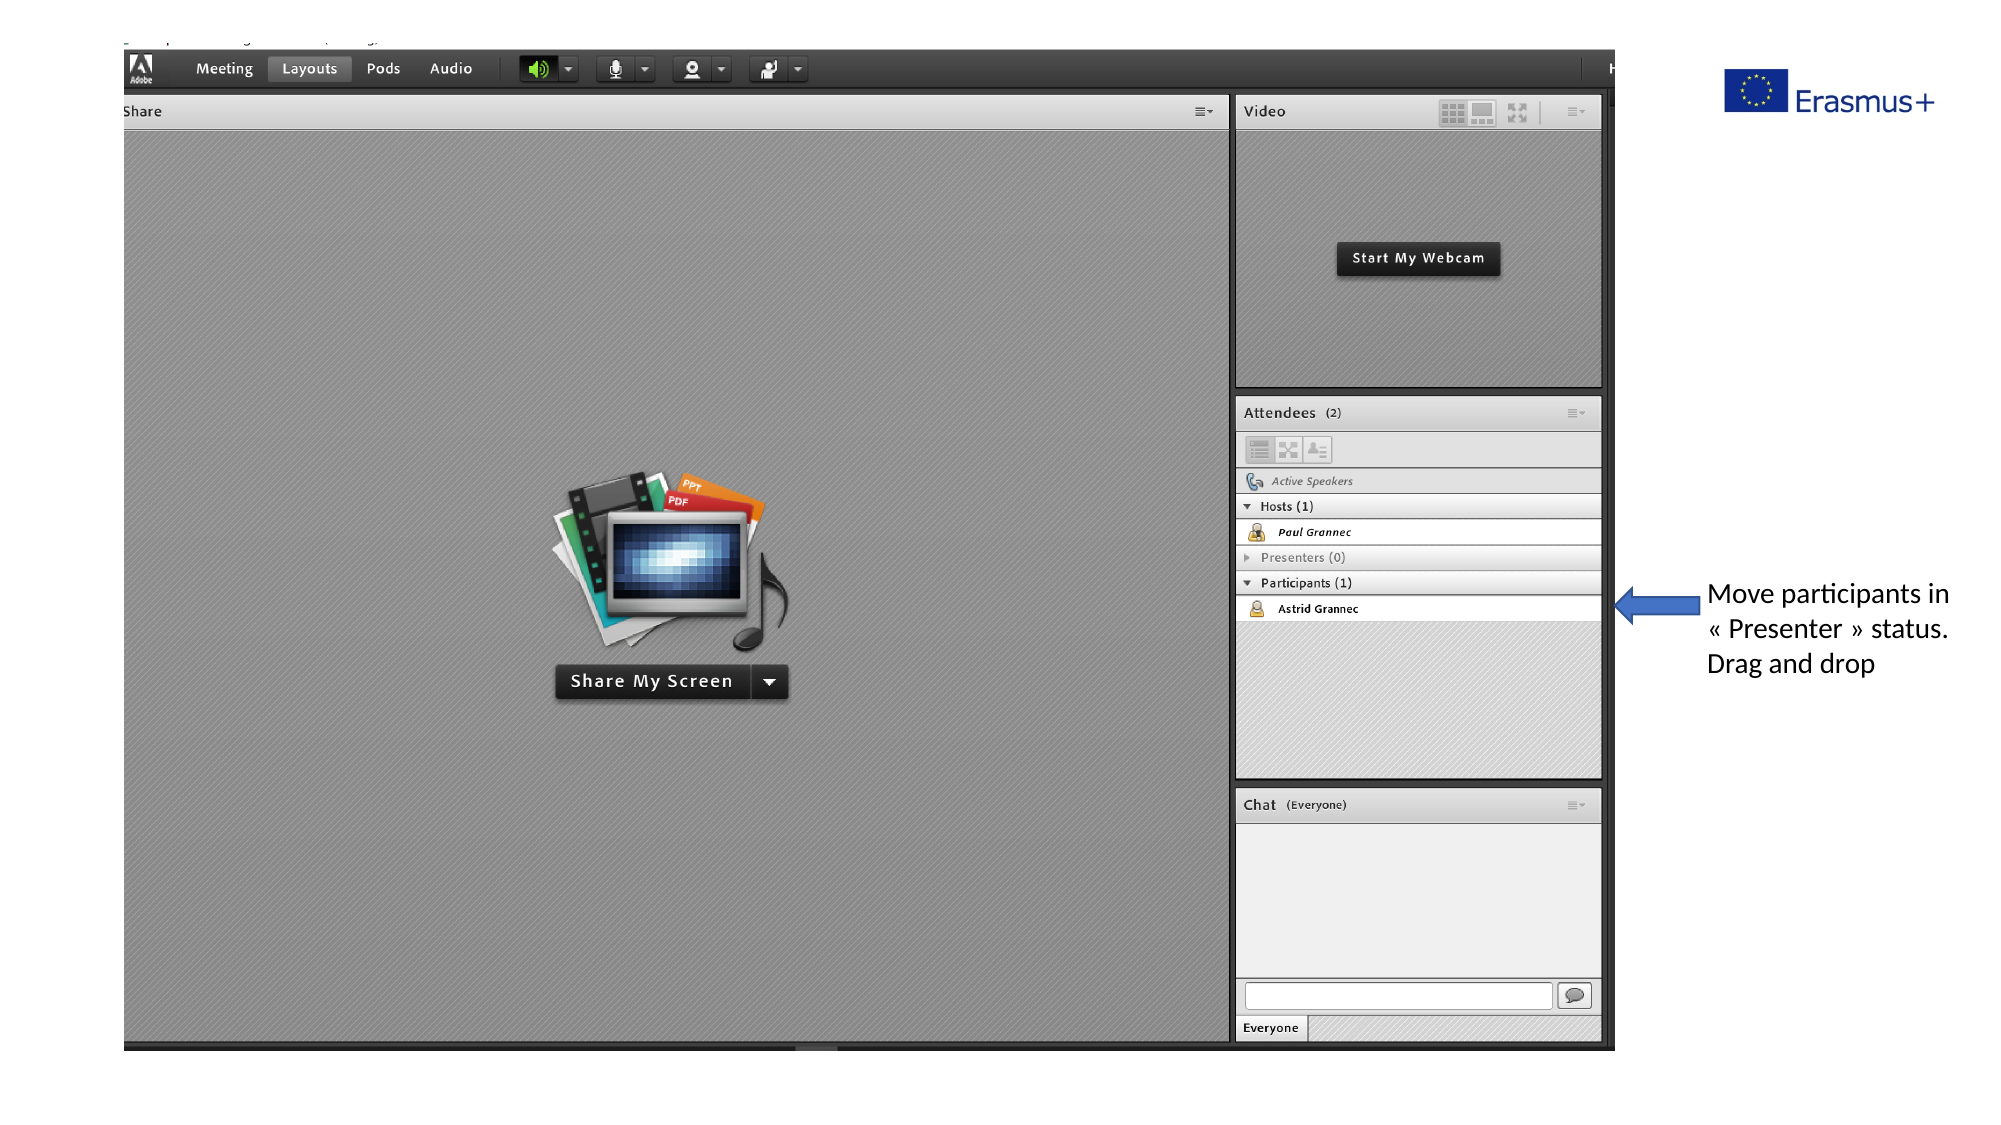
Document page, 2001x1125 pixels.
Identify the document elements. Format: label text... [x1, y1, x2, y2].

text_box [1615, 585, 1692, 626]
picture [124, 43, 1615, 1051]
picture [1712, 56, 1946, 124]
text_box Move participants in « Presenter » status. Drag and drop [1692, 566, 1992, 687]
